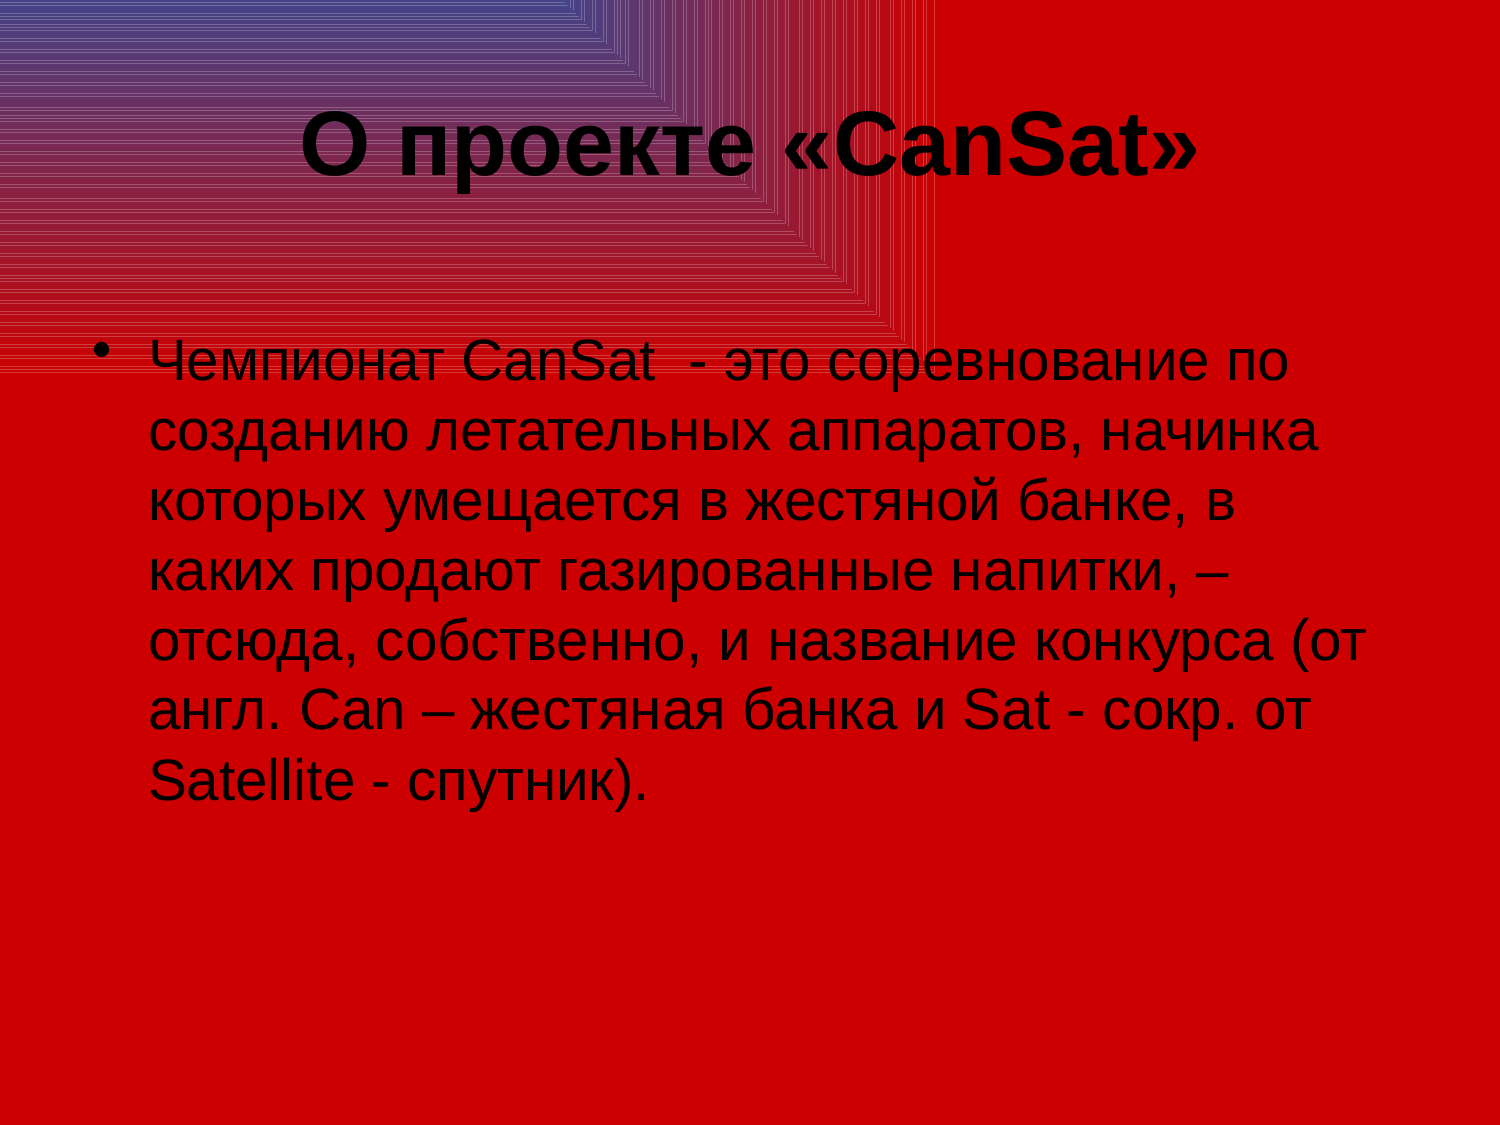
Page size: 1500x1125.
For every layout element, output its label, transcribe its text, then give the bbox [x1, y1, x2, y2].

list Чемпионат CanSat - это соревнование по созданию летательных аппаратов, начинка которых умещается в жестяной банке, в каких продают газированные напитки, – отсюда, собственно, и название конкурса (от англ. Can – жестяная банка и Sat - сокр. от Satellite - спутник). [76, 314, 1390, 851]
title О проекте «CanSat» [75, 45, 1425, 233]
